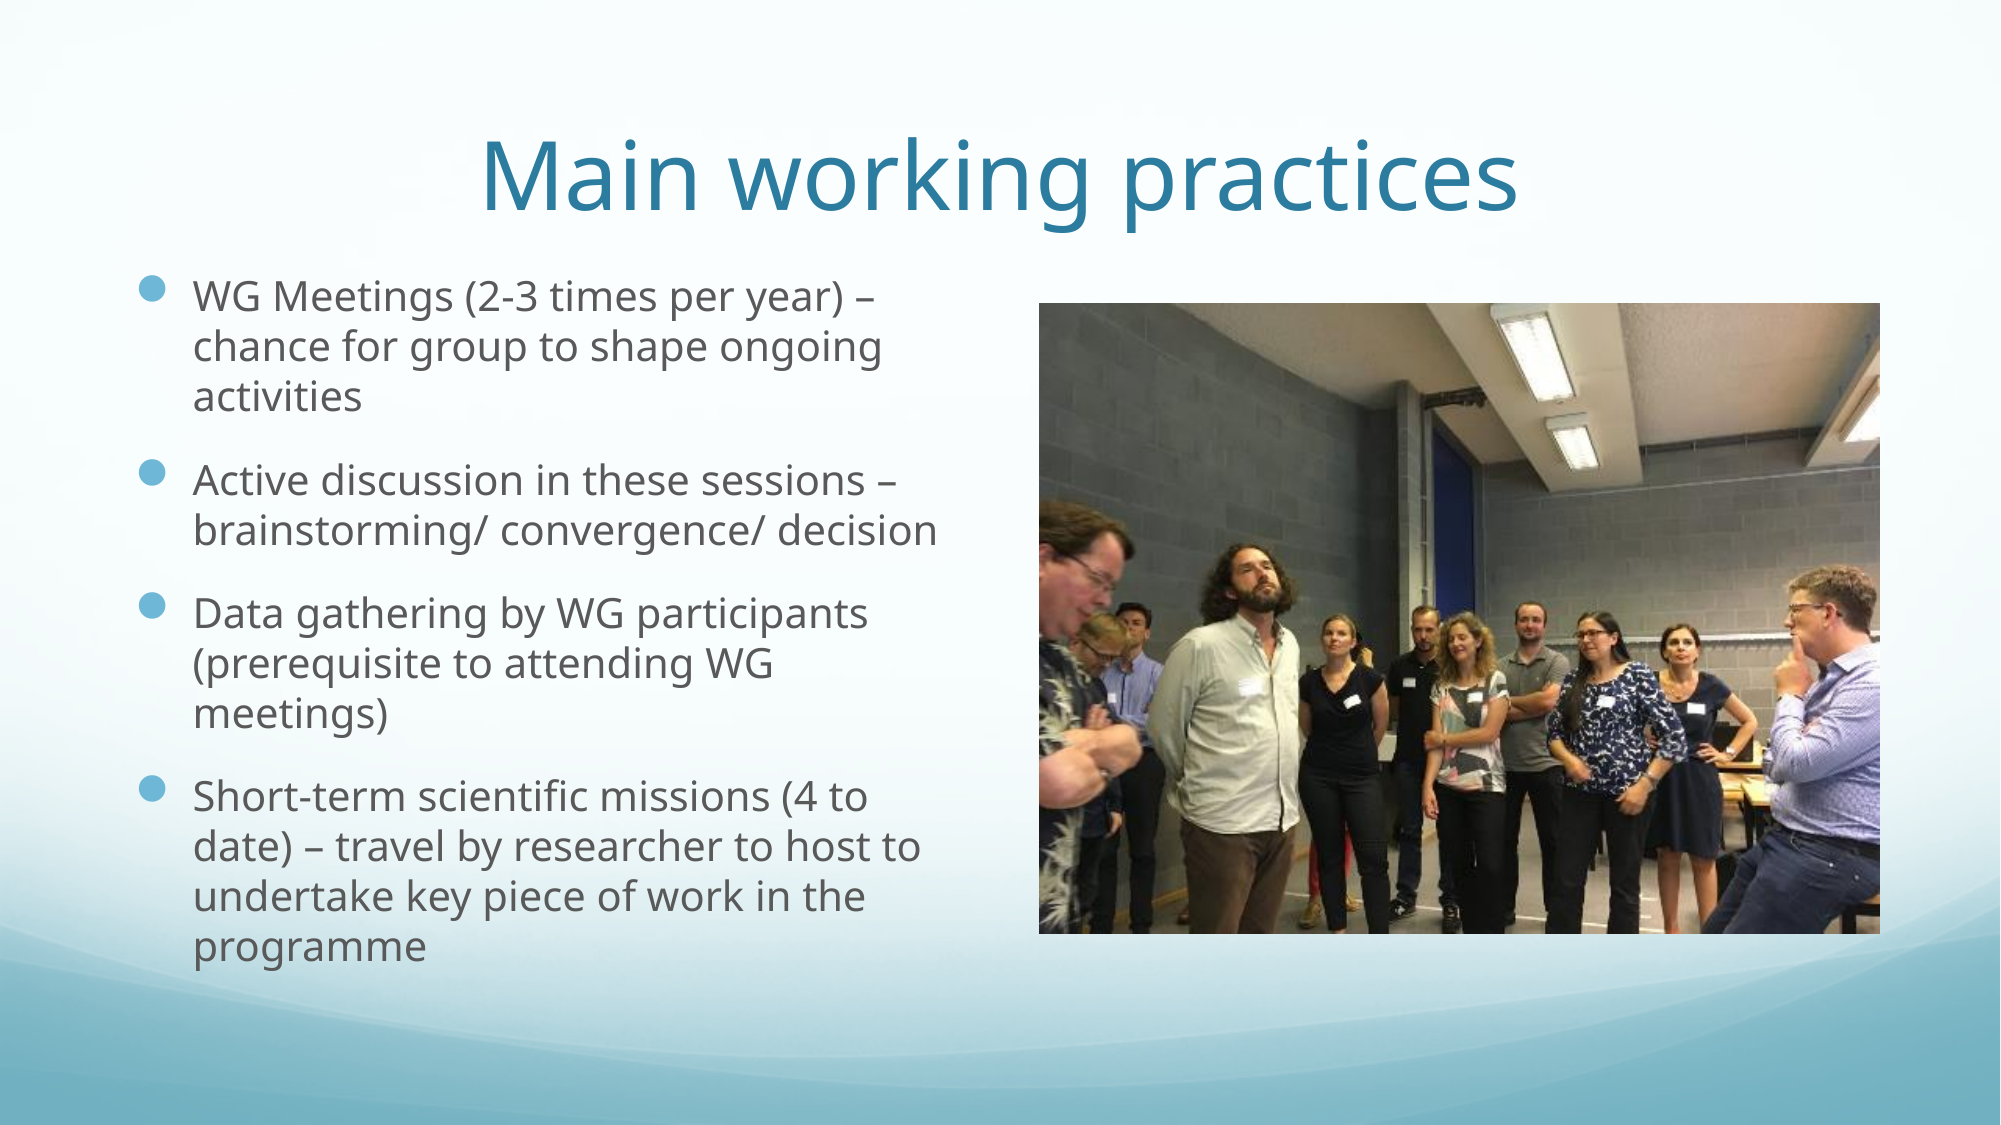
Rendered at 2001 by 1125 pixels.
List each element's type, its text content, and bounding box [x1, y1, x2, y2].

list WG Meetings (2-3 times per year) – chance for group to shape ongoing activities Active discussion in these sessions – brainstorming/ convergence/ decision Data gathering by WG participants (prerequisite to attending WG meetings) Short-term scientific missions (4 to date) – travel by researcher to host to undertake key piece of work in the programme [120, 262, 961, 975]
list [1038, 303, 1880, 935]
title Main working practices [120, 17, 1880, 237]
